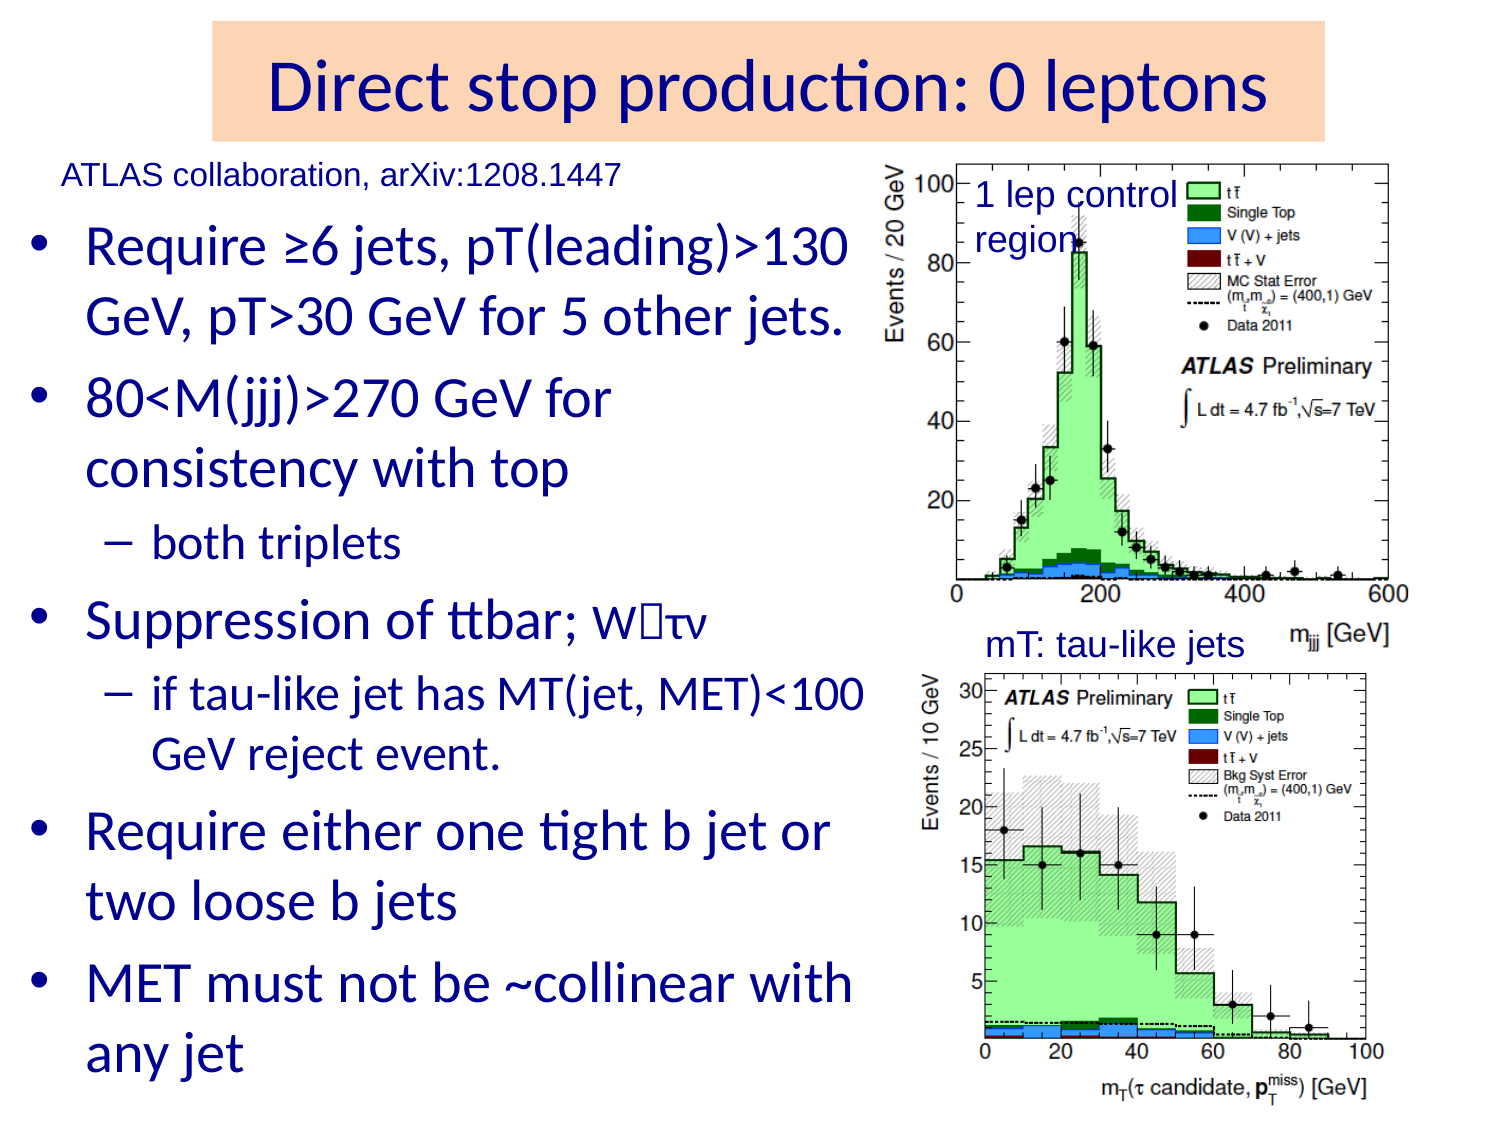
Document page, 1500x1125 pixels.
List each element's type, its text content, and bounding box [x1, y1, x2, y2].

title Direct stop production: 0 leptons [212, 20, 1326, 142]
text_box ATLAS collaboration, arXiv:1208.1447 [46, 145, 711, 241]
list Require ≥6 jets, pT(leading)>130 GeV, pT>30 GeV for 5 other jets. 80<M(jjj)>270 GeV for consistency with top both triplets Suppression of ttbar; Wτν if tau-like jet has MT(jet, MET)<100 GeV reject event. Require either one tight b jet or two loose b jets MET must not be ~collinear with any jet [14, 199, 882, 1107]
picture [866, 142, 1413, 1117]
